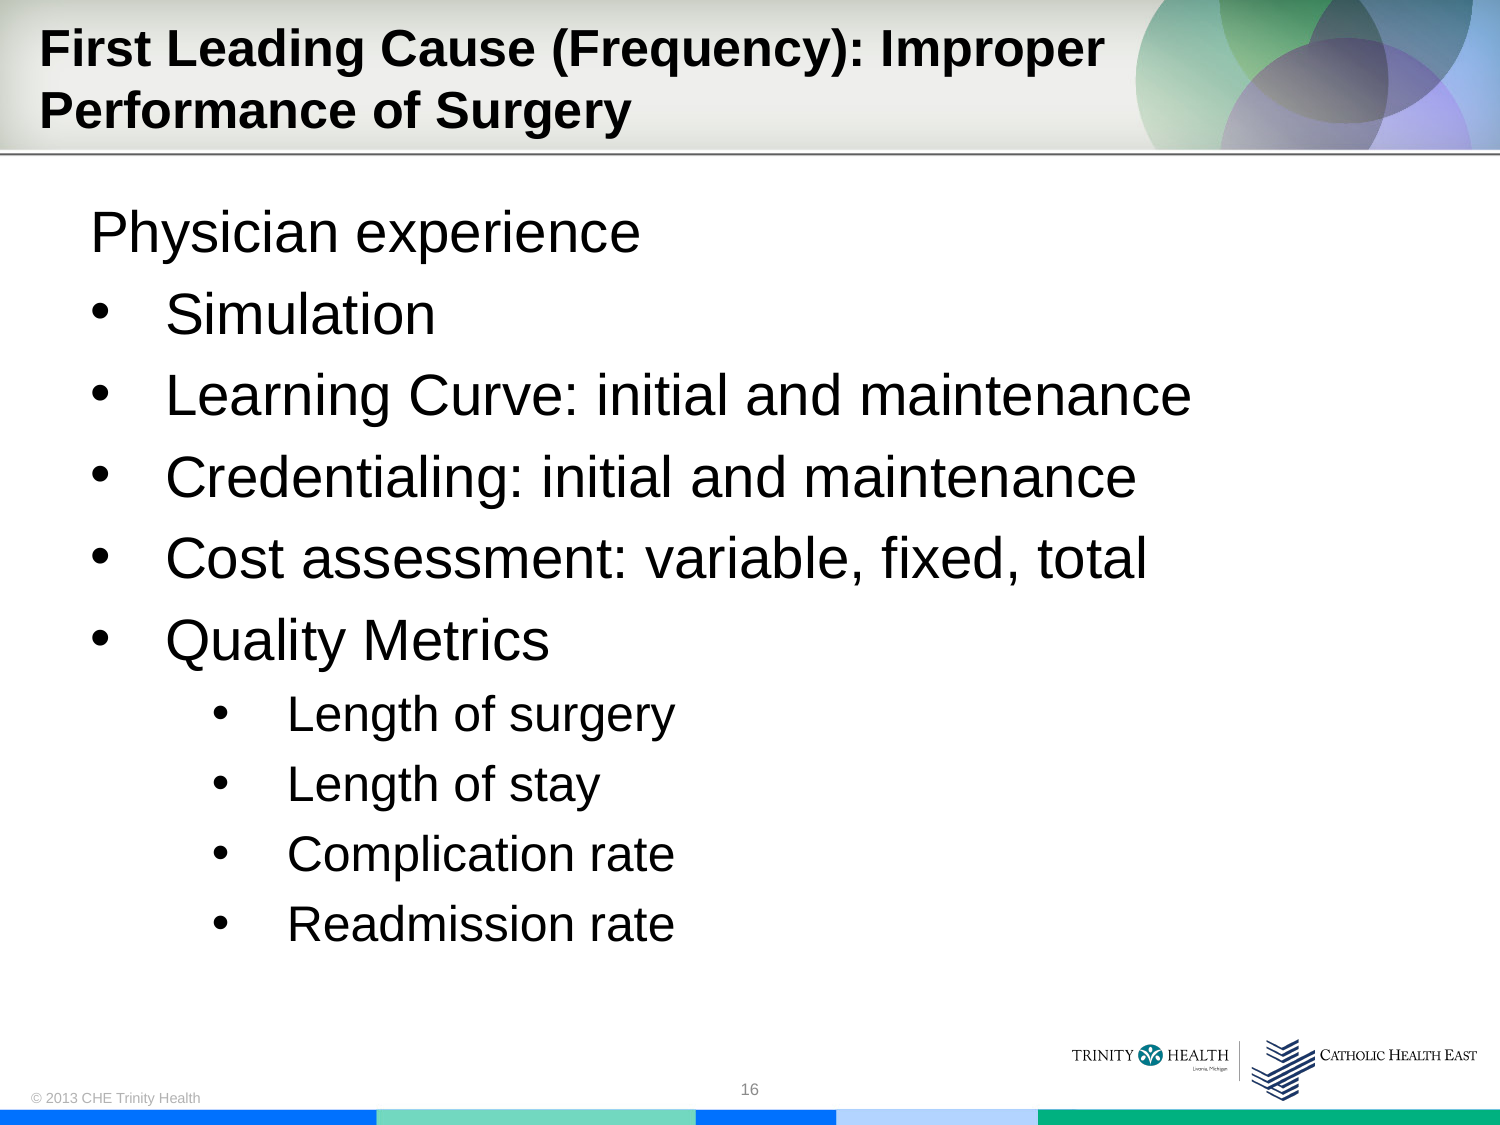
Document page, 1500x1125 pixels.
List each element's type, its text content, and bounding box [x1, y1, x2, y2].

picture [0, 0, 1500, 1125]
slide_number 16 [75, 1071, 1425, 1107]
footer © 2013 CHE Trinity Health [16, 1080, 424, 1116]
title First Leading Cause (Frequency): Improper Performance of Surgery [24, 0, 1375, 154]
list Physician experience Simulation Learning Curve: initial and maintenance Credentialing: initial and maintenance Cost assessment: variable, fixed, total Quality Metrics Length of surgery Length of stay Complication rate Readmission rate [75, 186, 1425, 1058]
